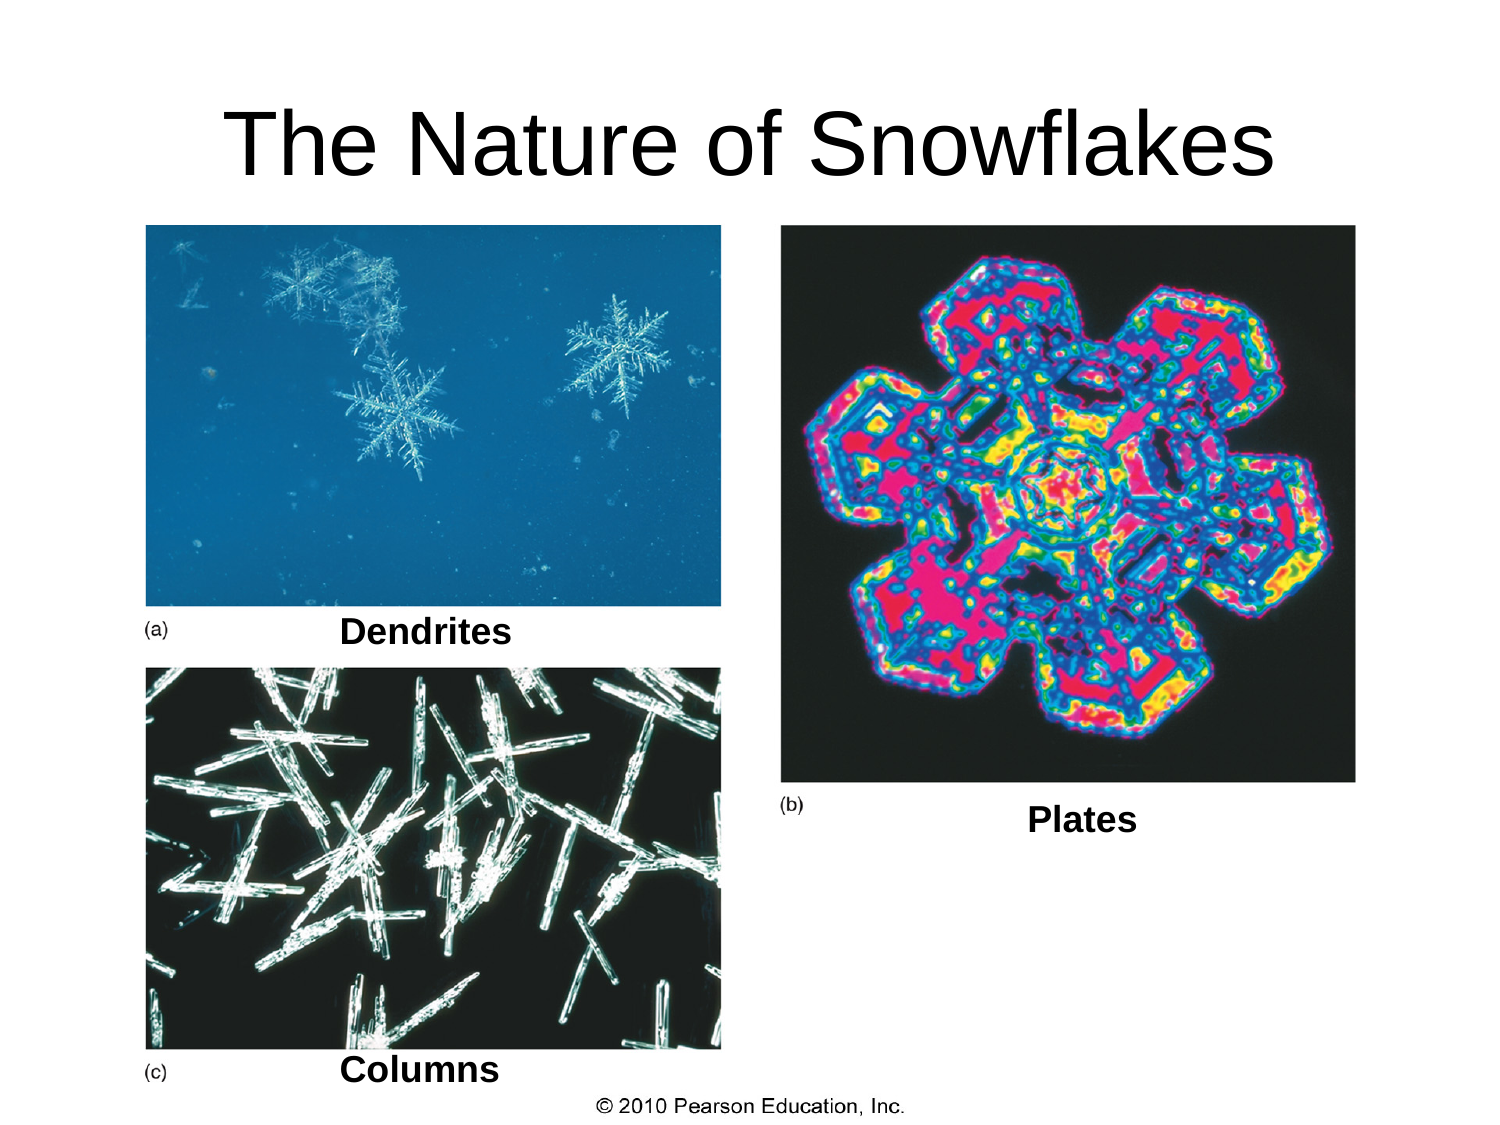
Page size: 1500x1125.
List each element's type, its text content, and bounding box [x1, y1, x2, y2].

title The Nature of Snowflakes [75, 45, 1425, 233]
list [137, 217, 1363, 1125]
